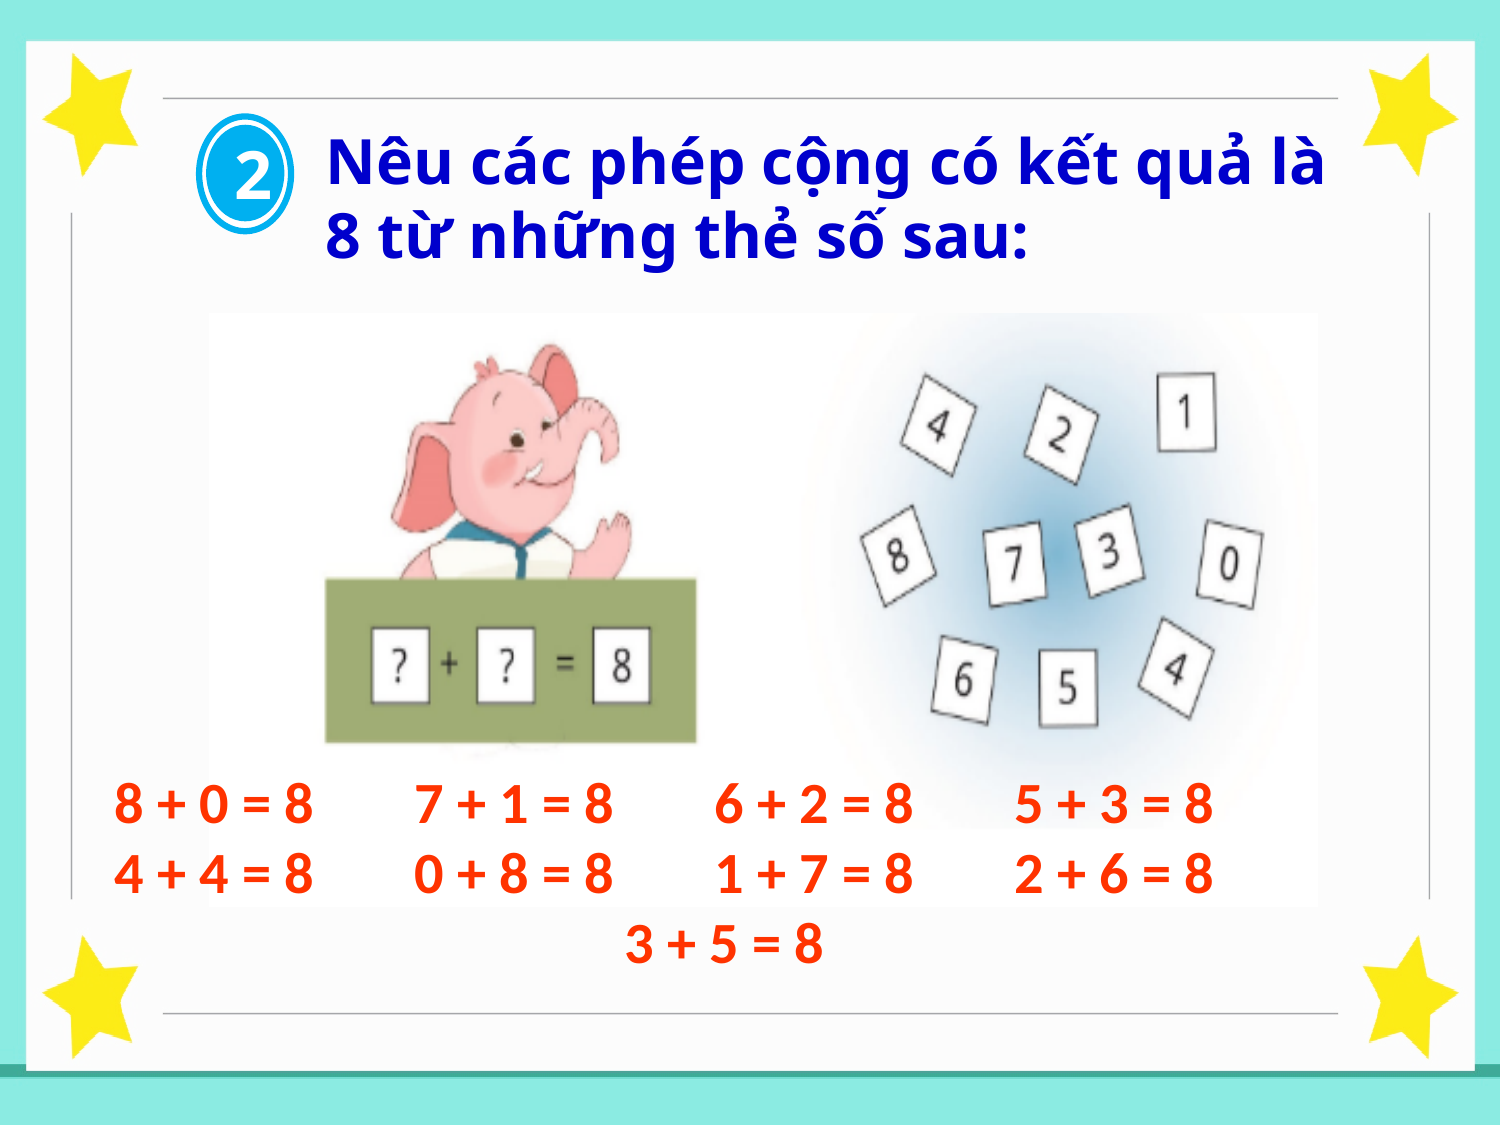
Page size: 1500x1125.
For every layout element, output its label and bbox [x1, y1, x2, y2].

text_box [198, 116, 292, 232]
picture [0, 0, 1500, 1125]
